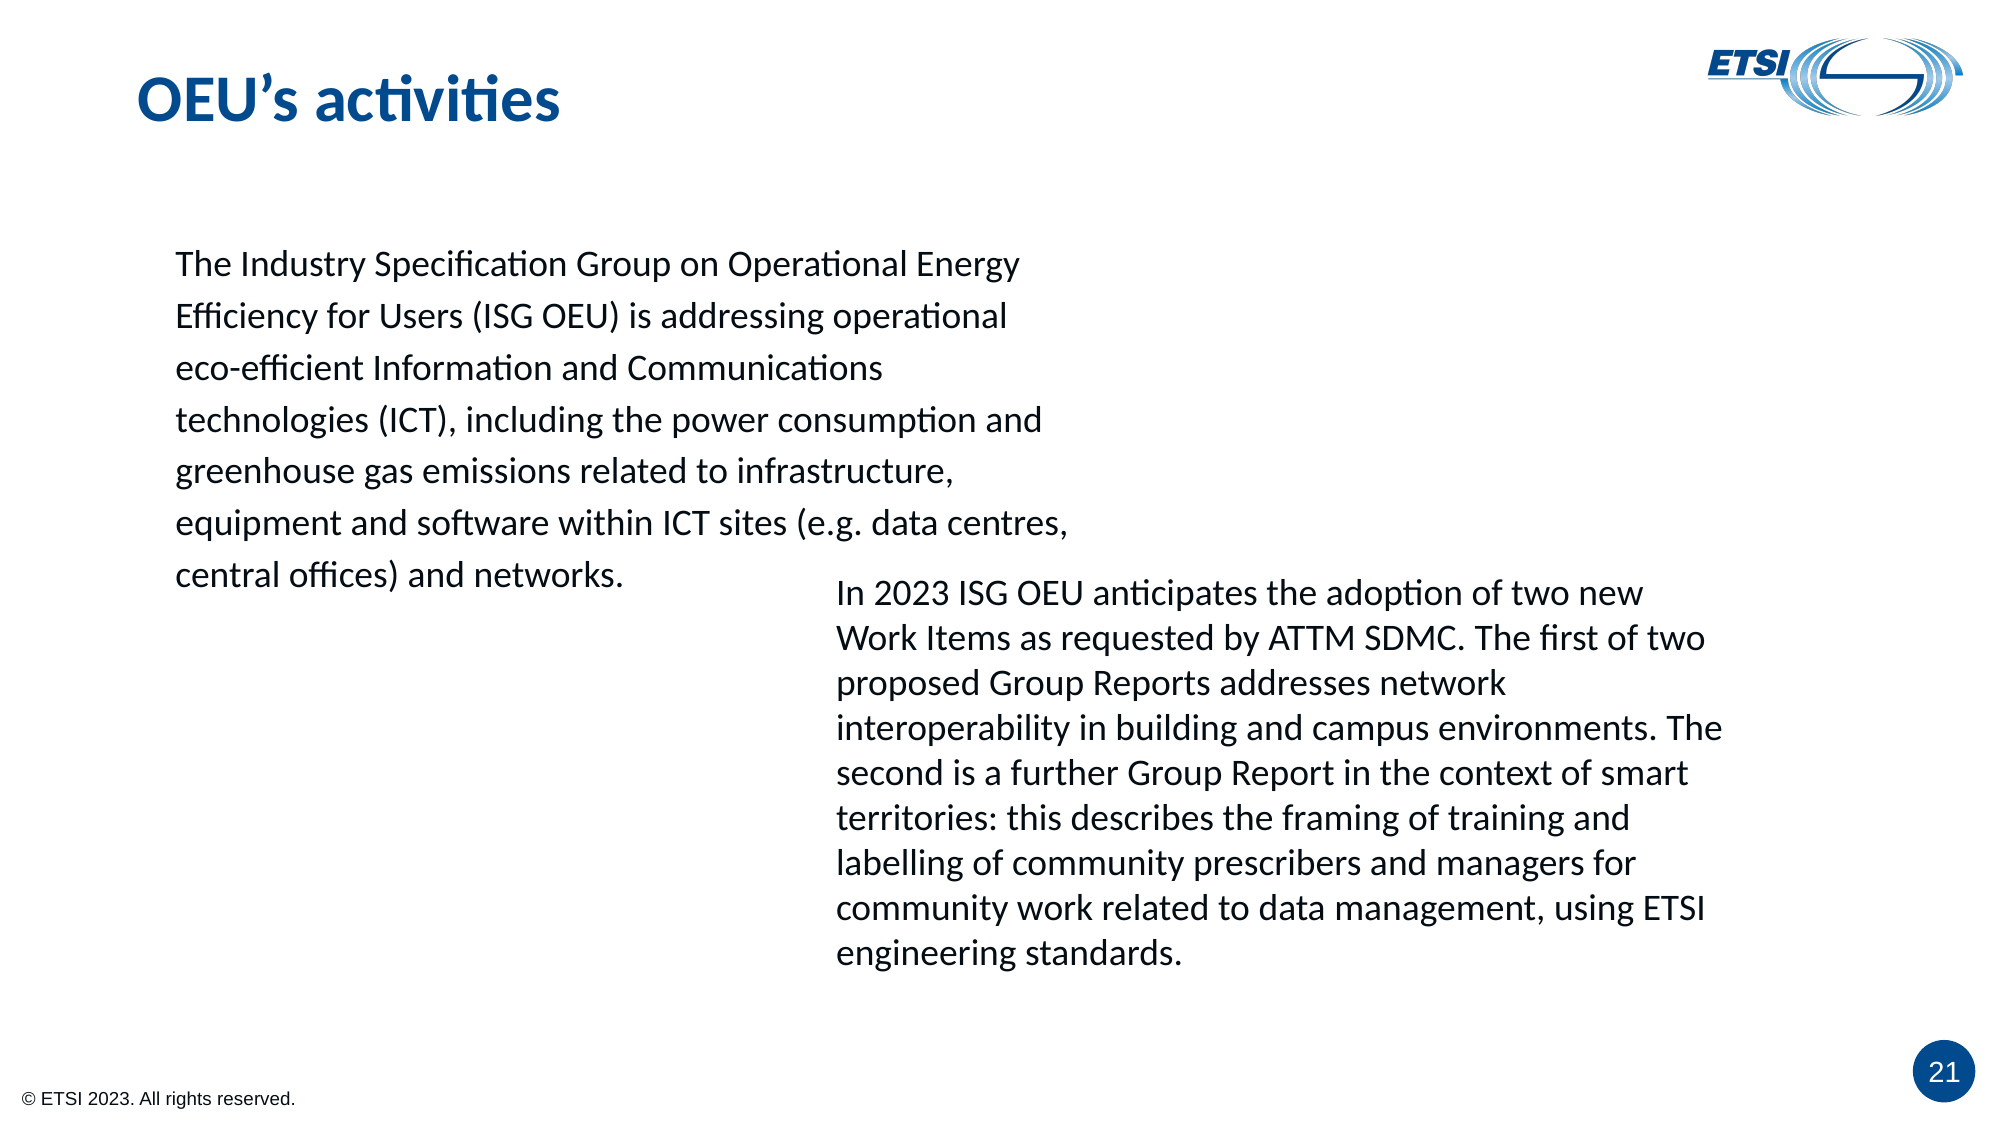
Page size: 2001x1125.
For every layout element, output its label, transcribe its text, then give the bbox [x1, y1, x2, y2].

text_box In 2023 ISG OEU anticipates the adoption of two new Work Items as requested by ATTM SDMC. The first of two proposed Group Reports addresses network interoperability in building and campus environments. The second is a further Group Report in the context of smart territories: this describes the framing of training and labelling of community prescribers and managers for community work related to data management, using ETSI engineering standards. [747, 560, 1748, 980]
text_box The Industry Specification Group on Operational Energy Efficiency for Users (ISG OEU) is addressing operational eco-efficient Information and Communications technologies (ICT), including the power consumption and greenhouse gas emissions related to infrastructure, equipment and software within ICT sites (e.g. data centres, central offices) and networks. [85, 225, 1086, 603]
picture [1705, 35, 1967, 118]
title OEU’s activities [122, 56, 1191, 244]
slide_number 21 [1894, 1040, 1995, 1103]
